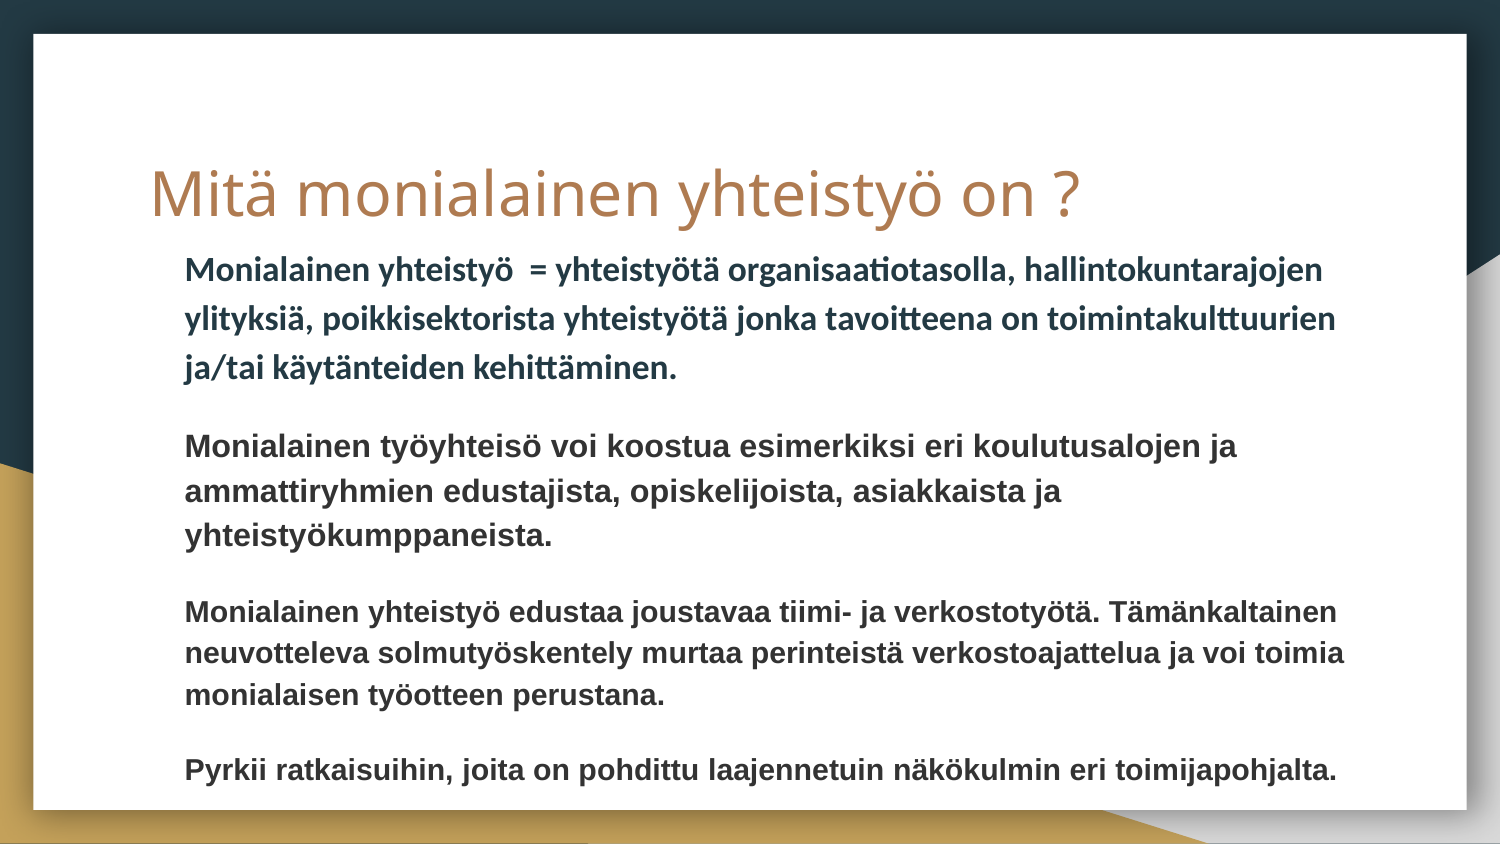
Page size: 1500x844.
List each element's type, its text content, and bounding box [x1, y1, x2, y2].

title Mitä monialainen yhteistyö on ? [134, 138, 1366, 296]
list Monialainen yhteistyö = yhteistyötä organisaatiotasolla, hallintokuntarajojen ylityksiä, poikkisektorista yhteistyötä jonka tavoitteena on toimintakulttuurien ja/tai käytänteiden kehittäminen. Monialainen työyhteisö voi koostua esimerkiksi eri koulutusalojen ja ammattiryhmien edustajista, opiskelijoista, asiakkaista ja yhteistyökumppaneista. Monialainen yhteistyö edustaa joustavaa tiimi- ja verkostotyötä. Tämänkaltainen neuvotteleva solmutyöskentely murtaa perinteistä verkostoajattelua ja voi toimia monialaisen työotteen perustana. Pyrkii ratkaisuihin, joita on pohdittu laajennetuin näkökulmin eri toimijapohjalta. [169, 224, 1401, 844]
